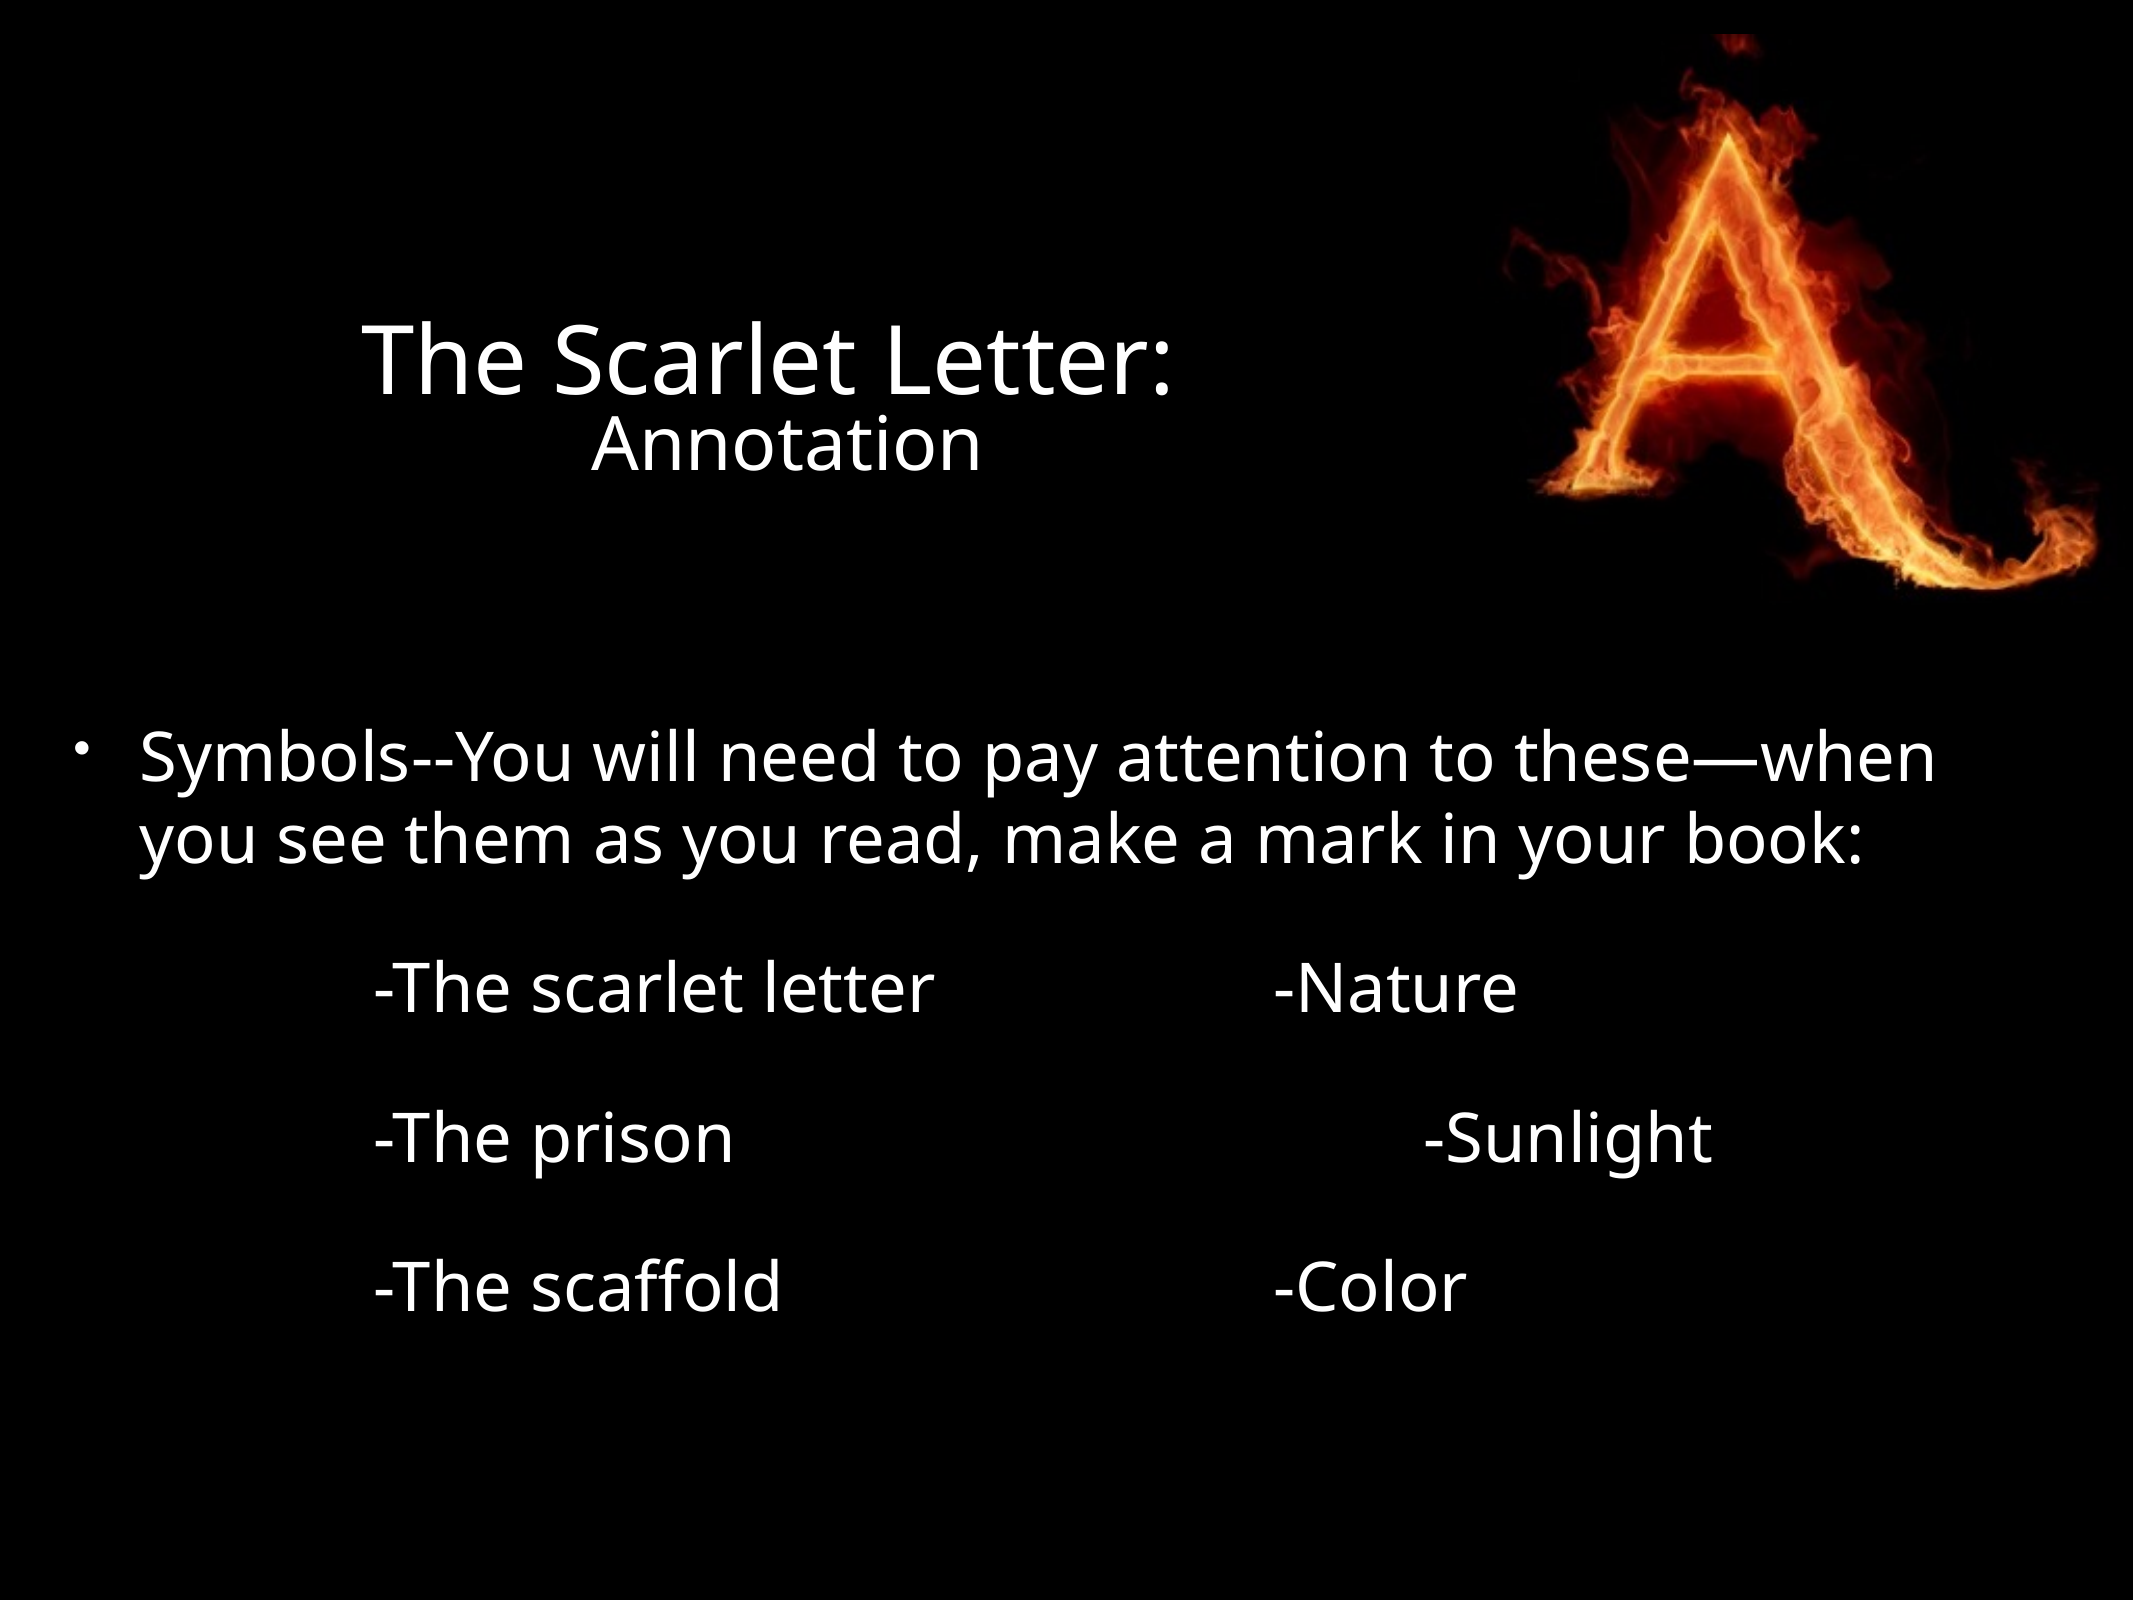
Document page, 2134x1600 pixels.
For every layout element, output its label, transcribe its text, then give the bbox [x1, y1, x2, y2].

picture [1411, 34, 2131, 620]
text_box Annotation [583, 387, 993, 494]
title The Scarlet Letter: [63, 217, 1411, 495]
list Symbols--You will need to pay attention to these—when you see them as you read, make a mark in your book: -The scarlet letter -Nature -The prison -Sunlight -The scaffold -Color [72, 577, 2061, 1461]
